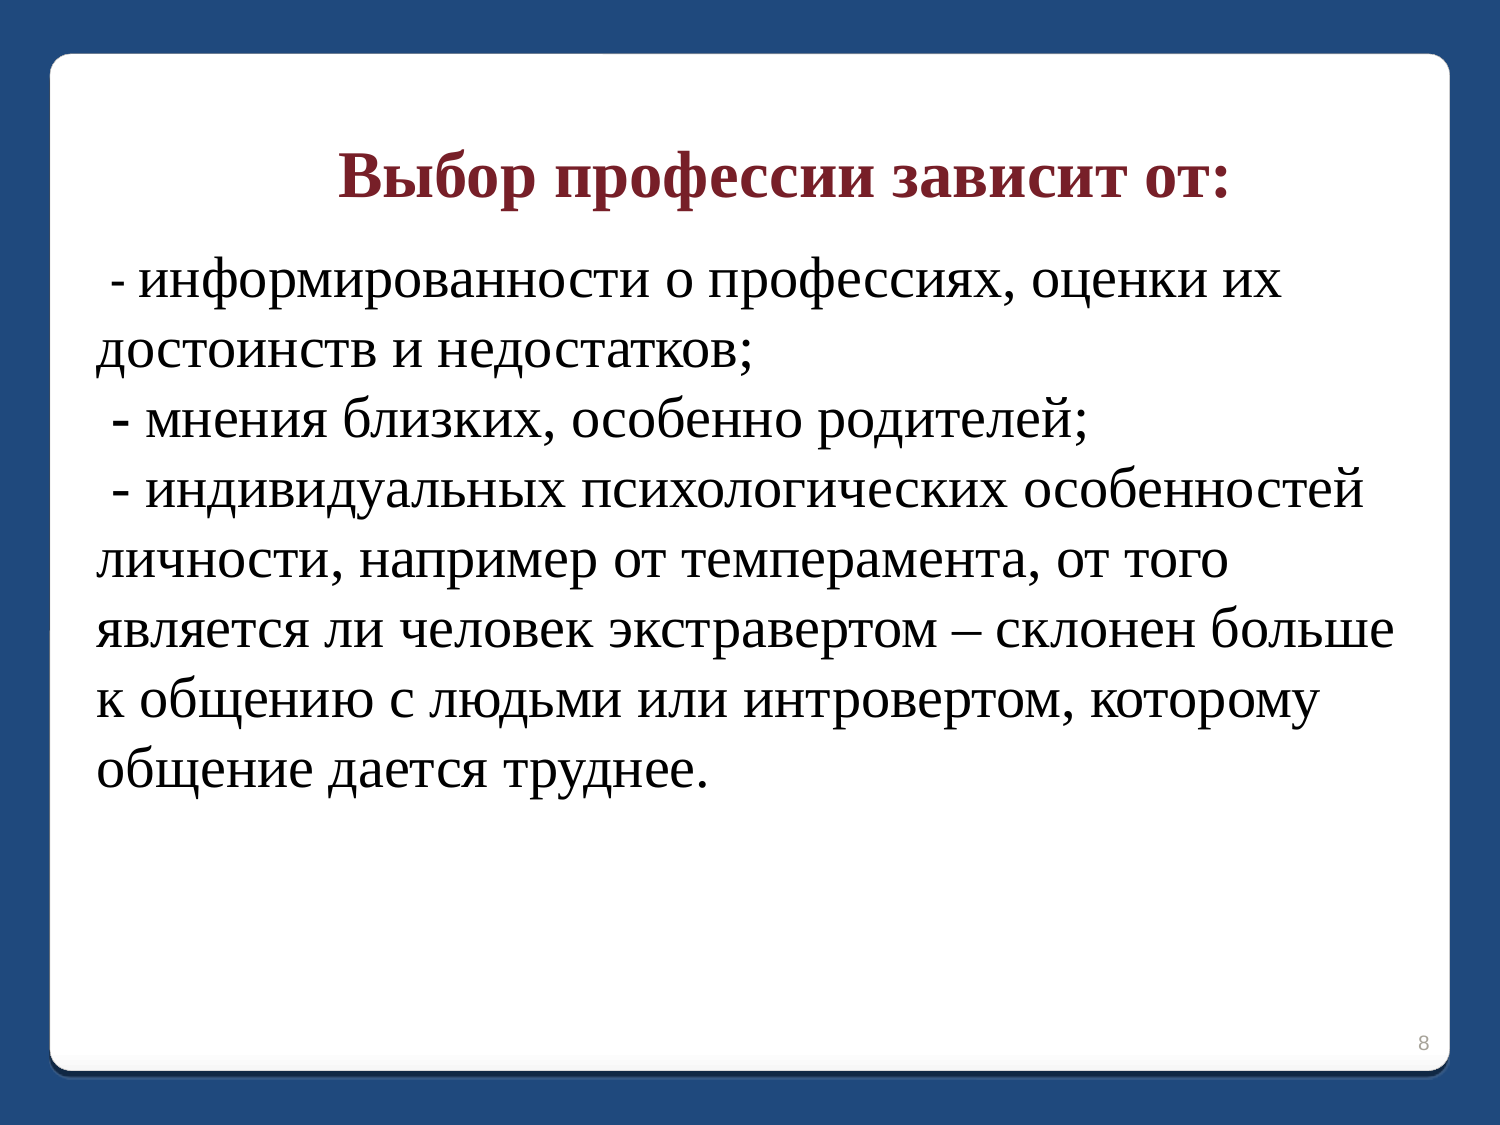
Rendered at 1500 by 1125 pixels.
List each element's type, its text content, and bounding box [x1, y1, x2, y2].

title Выбор профессии зависит от: [148, 101, 1424, 219]
text_box - информированности о профессиях, оценки их достоинств и недостатков; - мнения близких, особенно родителей; - индивидуальных психологических особенностей личности, например от темперамента, от того является ли человек экстравертом – склонен больше к общению с людьми или интровертом, которому общение дается труднее. [81, 231, 1424, 867]
text_box 8 [1369, 1002, 1445, 1063]
